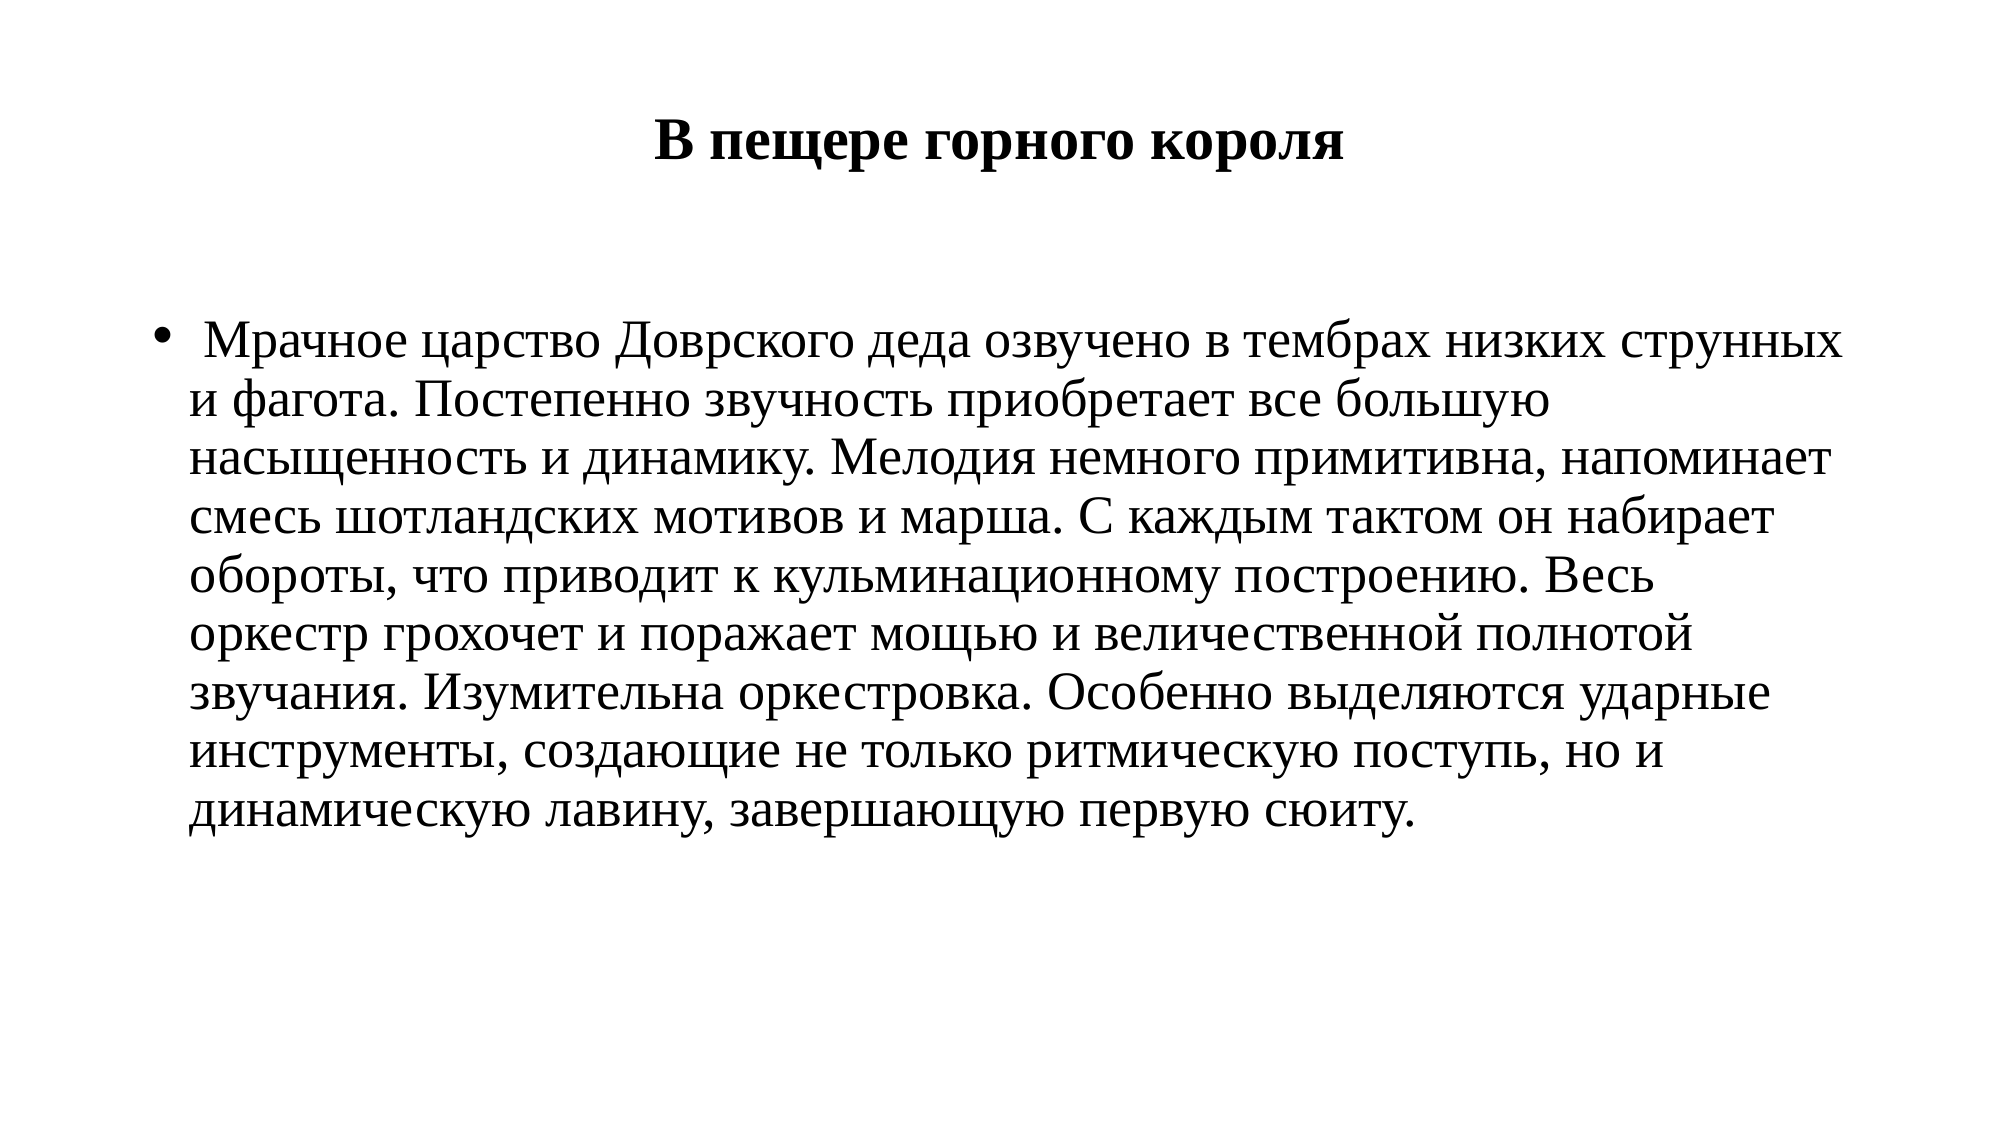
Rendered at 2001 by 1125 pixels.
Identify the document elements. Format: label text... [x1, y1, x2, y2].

list Мрачное царство Доврского деда озвучено в тембрах низких струнных и фагота. Постепенно звучность приобретает все большую насыщенность и динамику. Мелодия немного примитивна, напоминает смесь шотландских мотивов и марша. С каждым тактом он набирает обороты, что приводит к кульминационному построению. Весь оркестр грохочет и поражает мощью и величественной полнотой звучания. Изумительна оркестровка. Особенно выделяются ударные инструменты, создающие не только ритмическую поступь, но и динамическую лавину, завершающую первую сюиту. [137, 299, 1863, 1014]
title В пещере горного короля [137, 59, 1863, 221]
